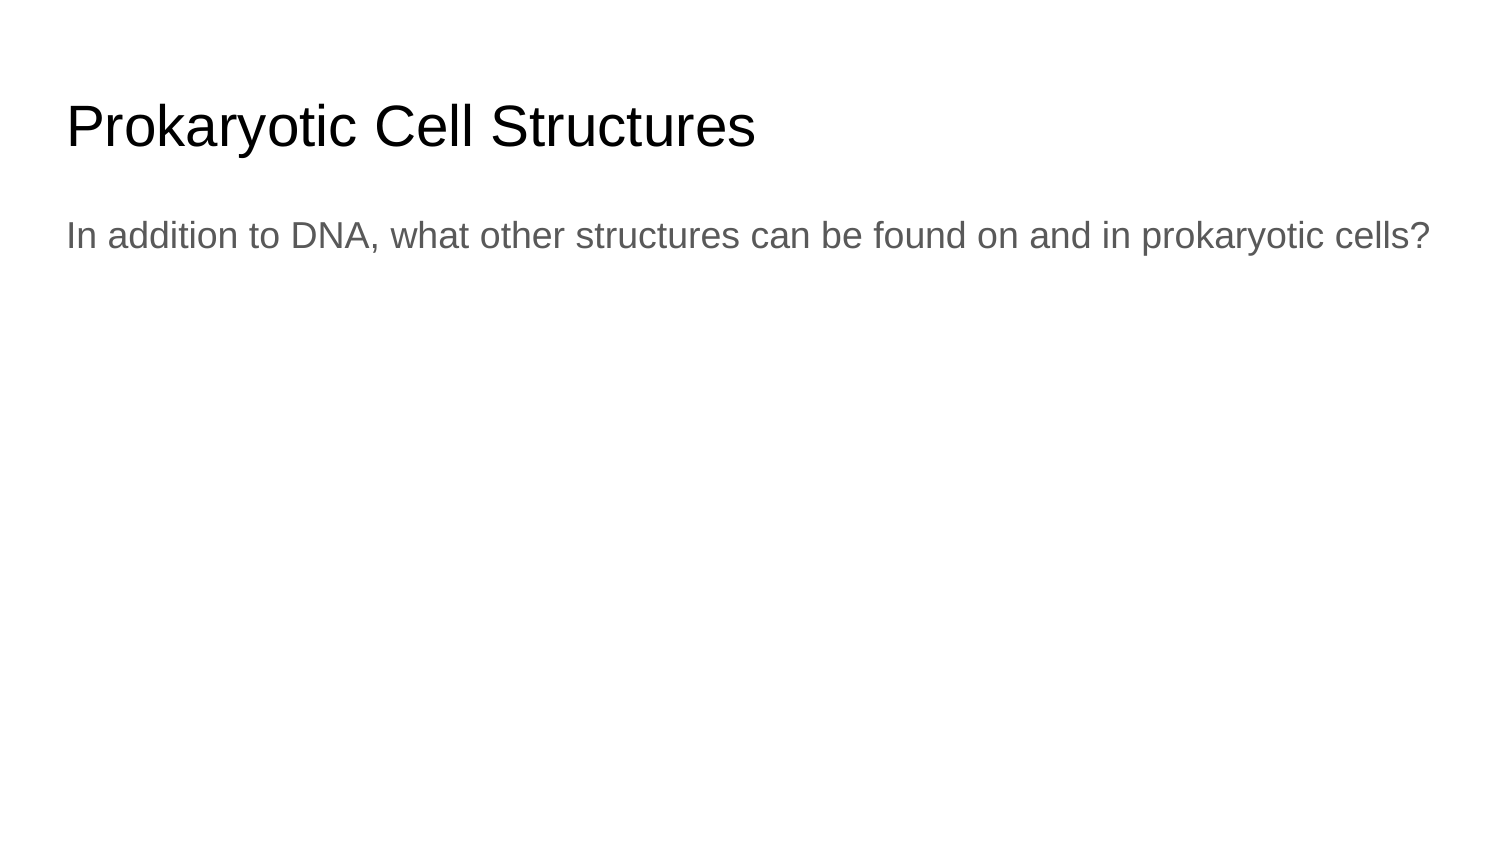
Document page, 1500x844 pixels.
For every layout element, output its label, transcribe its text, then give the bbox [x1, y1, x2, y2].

title Prokaryotic Cell Structures [51, 72, 1449, 167]
list In addition to DNA, what other structures can be found on and in prokaryotic cells? [51, 189, 1449, 750]
